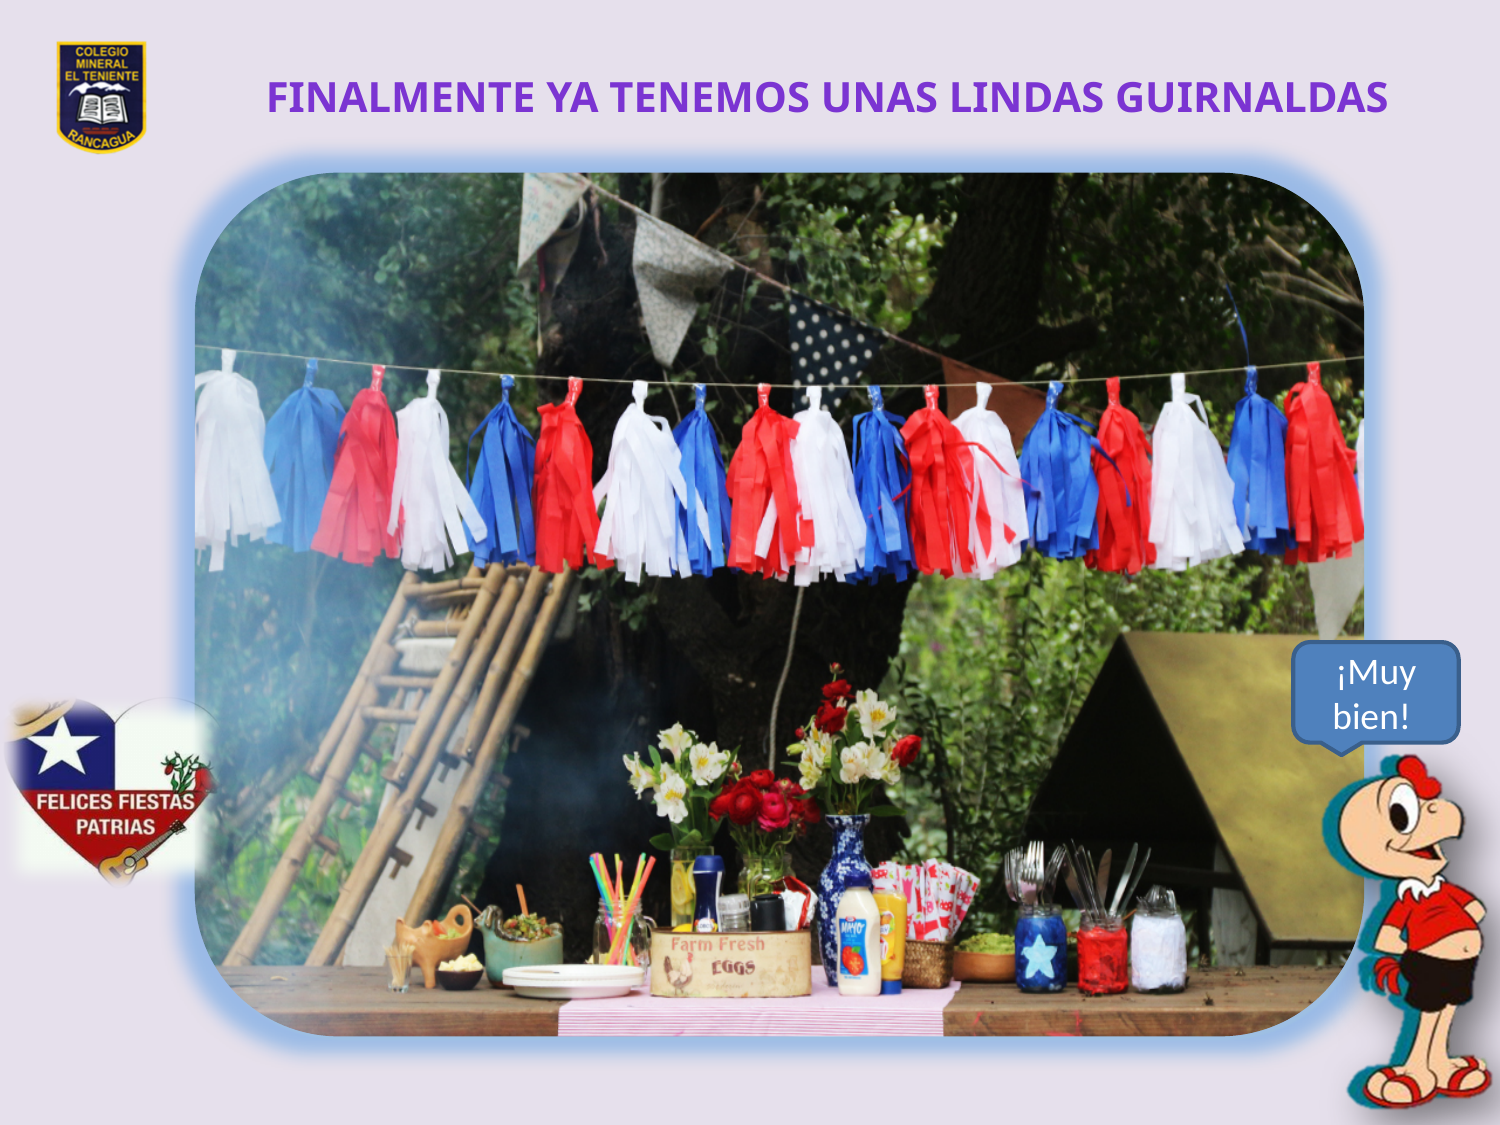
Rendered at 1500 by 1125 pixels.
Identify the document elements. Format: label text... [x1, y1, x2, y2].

text_box ¡Muy bien! [1369, 640, 1461, 731]
text_box Finalmente ya tenemos unas lindas guirnaldas [251, 63, 1404, 129]
picture [52, 35, 151, 157]
picture [0, 172, 1500, 1125]
